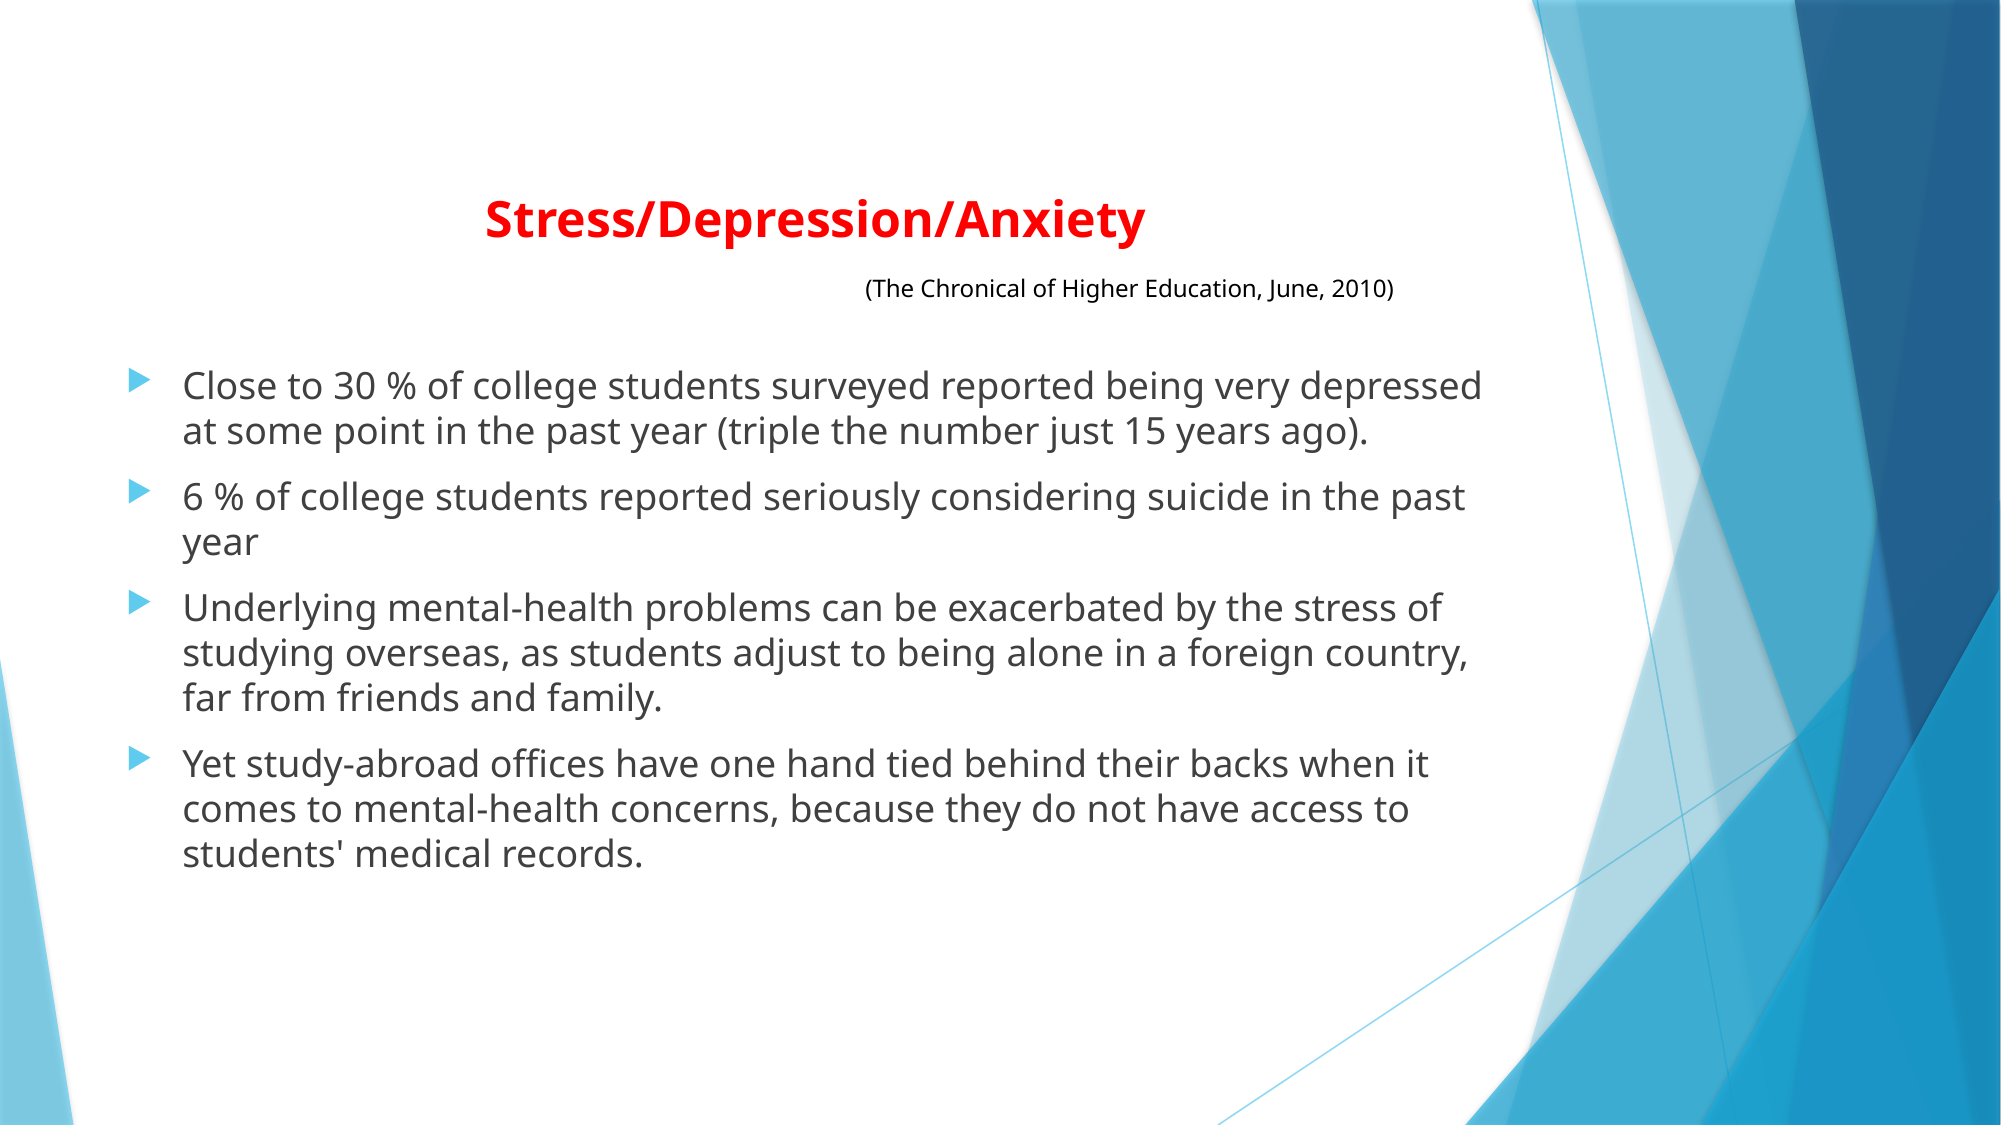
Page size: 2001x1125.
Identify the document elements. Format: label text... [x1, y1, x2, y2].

list Close to 30 % of college students surveyed reported being very depressed at some point in the past year (triple the number just 15 years ago). 6 % of college students reported seriously considering suicide in the past year Underlying mental-health problems can be exacerbated by the stress of studying overseas, as students adjust to being alone in a foreign country, far from friends and family. Yet study-abroad offices have one hand tied behind their backs when it comes to mental-health concerns, because they do not have access to students' medical records. [111, 354, 1522, 992]
title Stress/Depression/Anxiety (The Chronical of Higher Education, June, 2010) [111, 99, 1522, 317]
